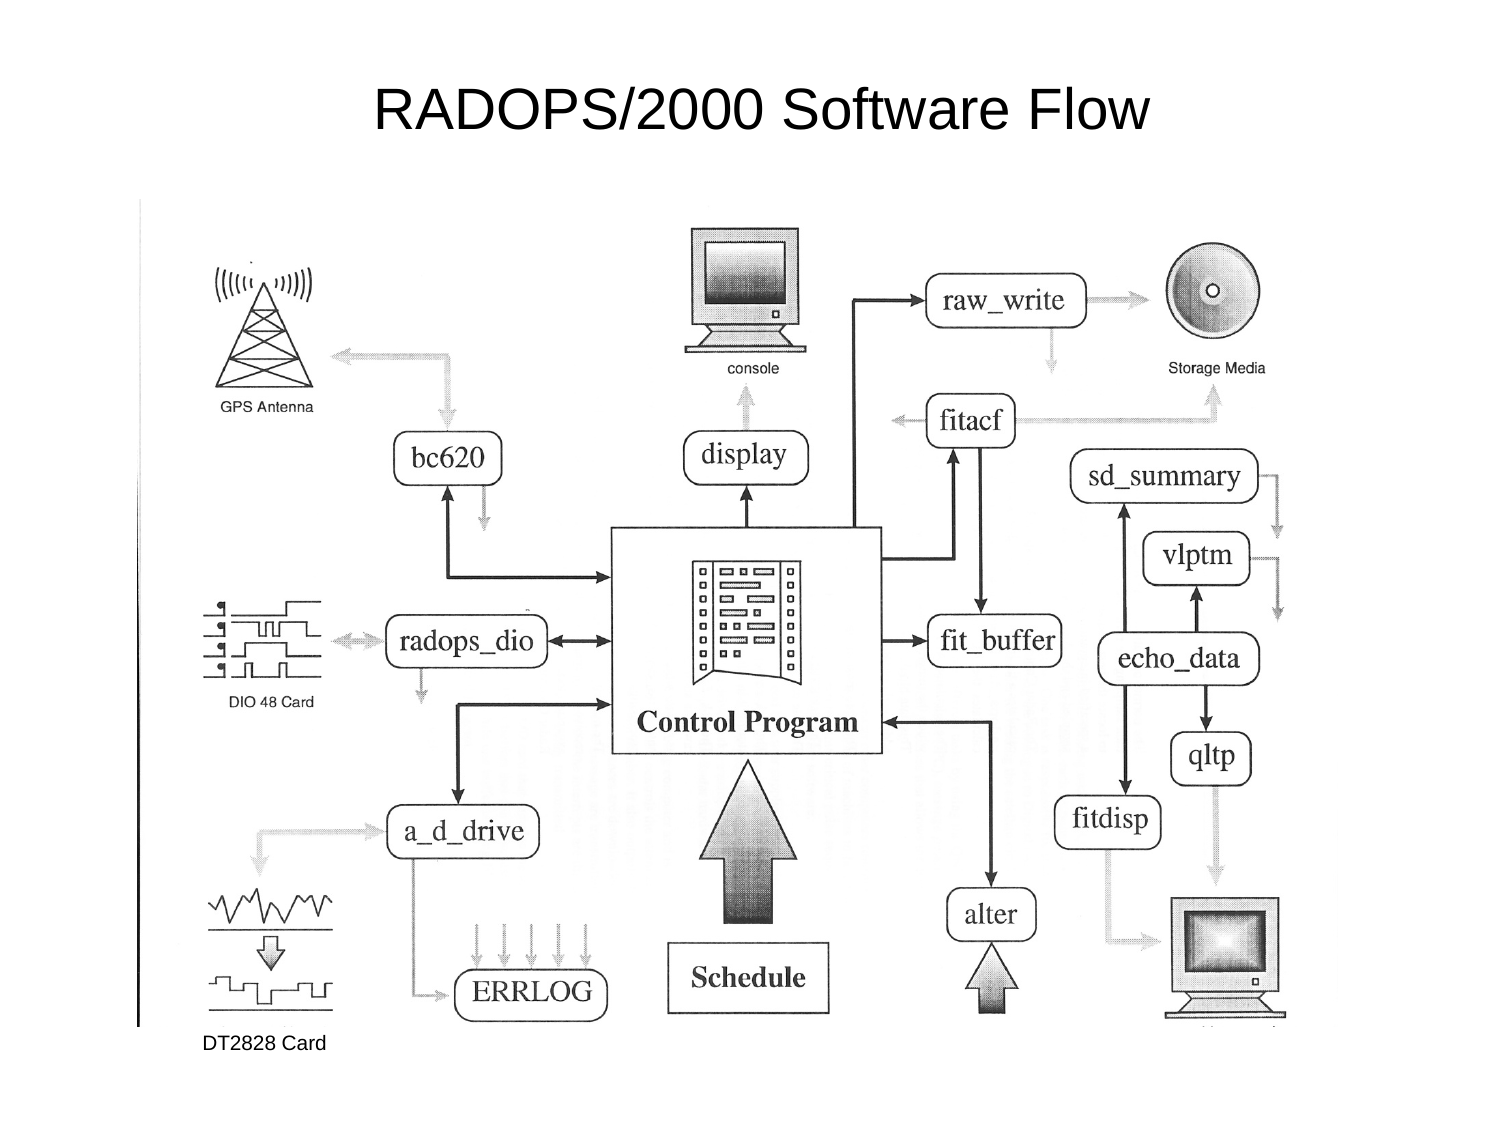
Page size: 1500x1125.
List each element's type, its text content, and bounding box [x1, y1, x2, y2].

title RADOPS/2000 Software Flow [87, 24, 1438, 188]
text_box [137, 199, 1338, 1064]
